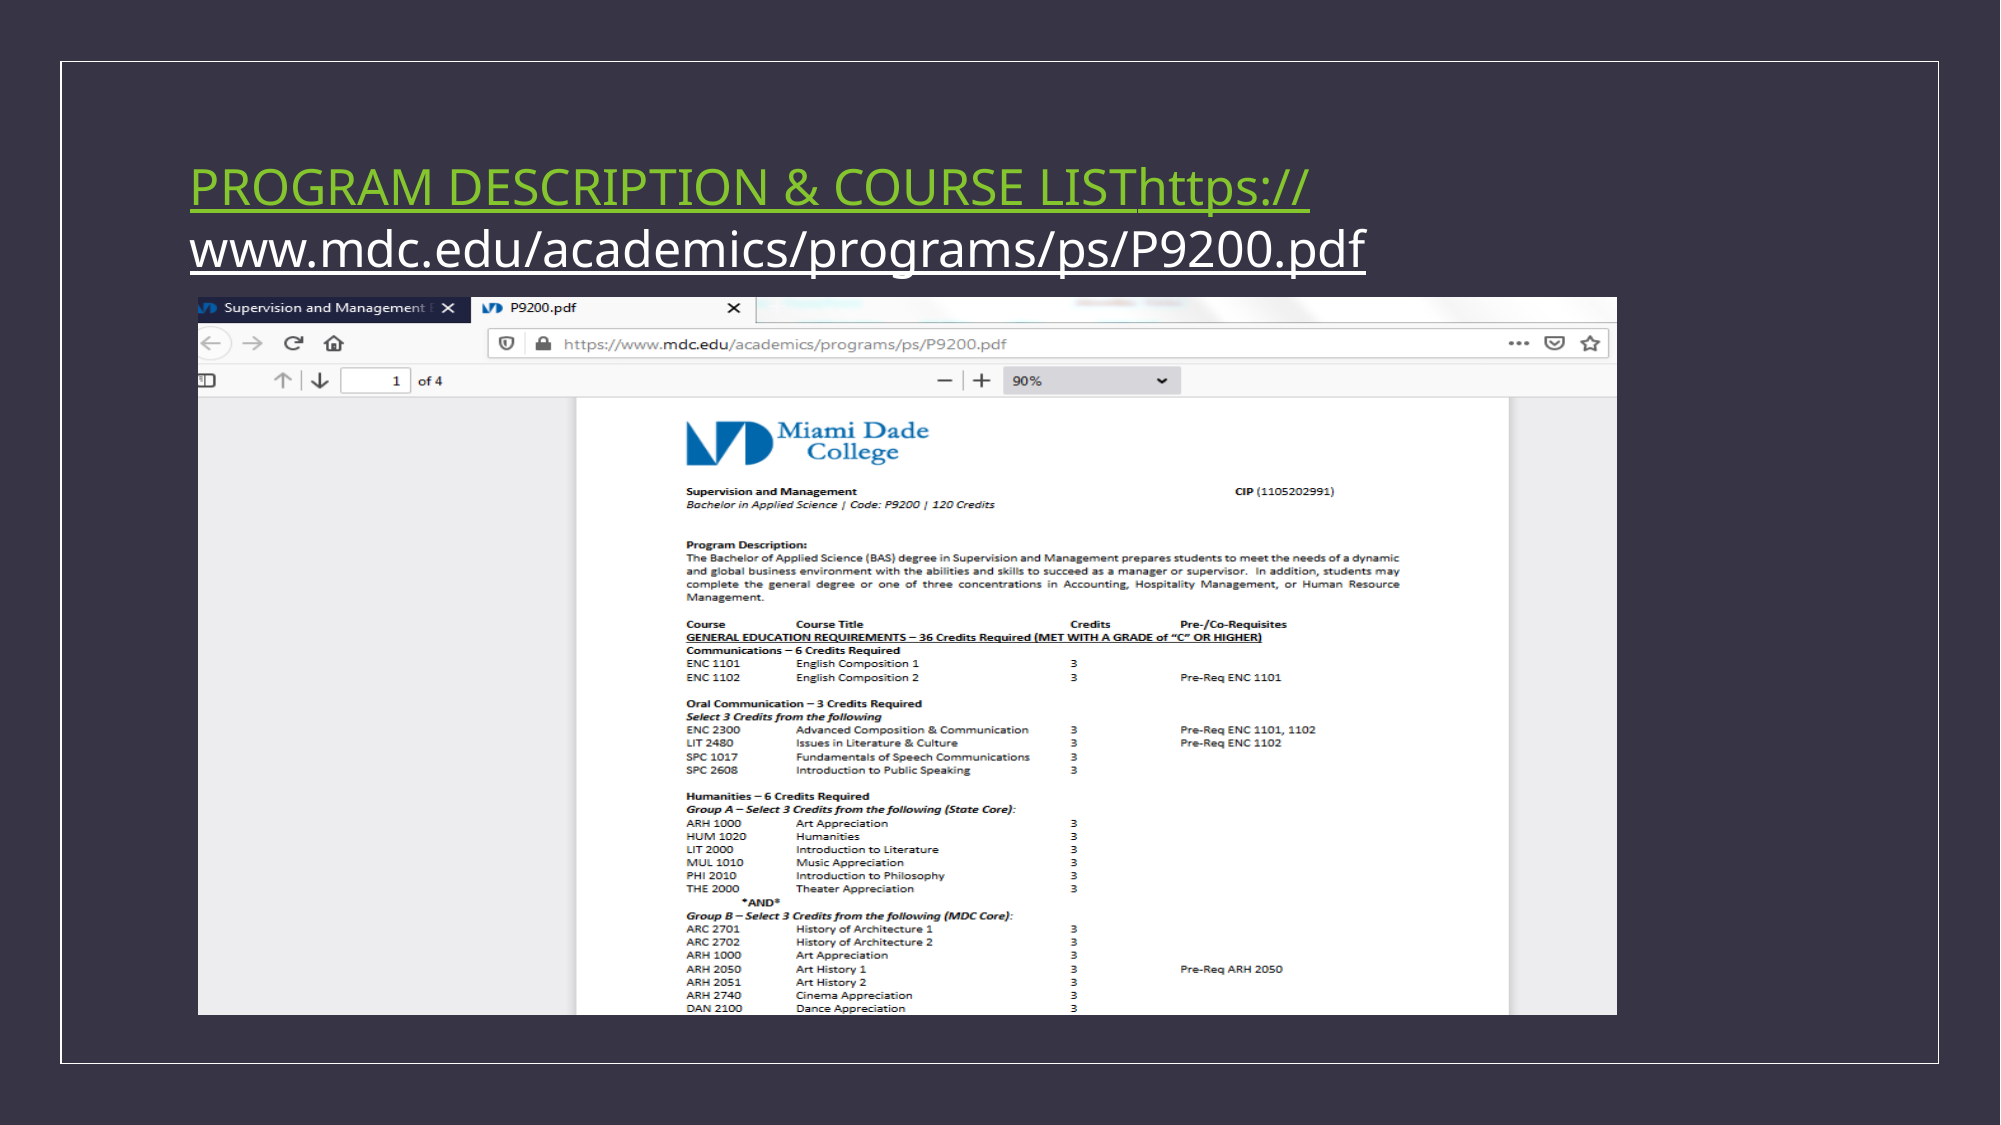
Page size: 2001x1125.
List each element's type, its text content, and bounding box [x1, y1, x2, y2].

title PROGRAM DESCRIPTION & COURSE LIST https://www.mdc.edu/academics/programs/ps/P9200.pdf [174, 105, 1825, 331]
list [198, 297, 1617, 1015]
